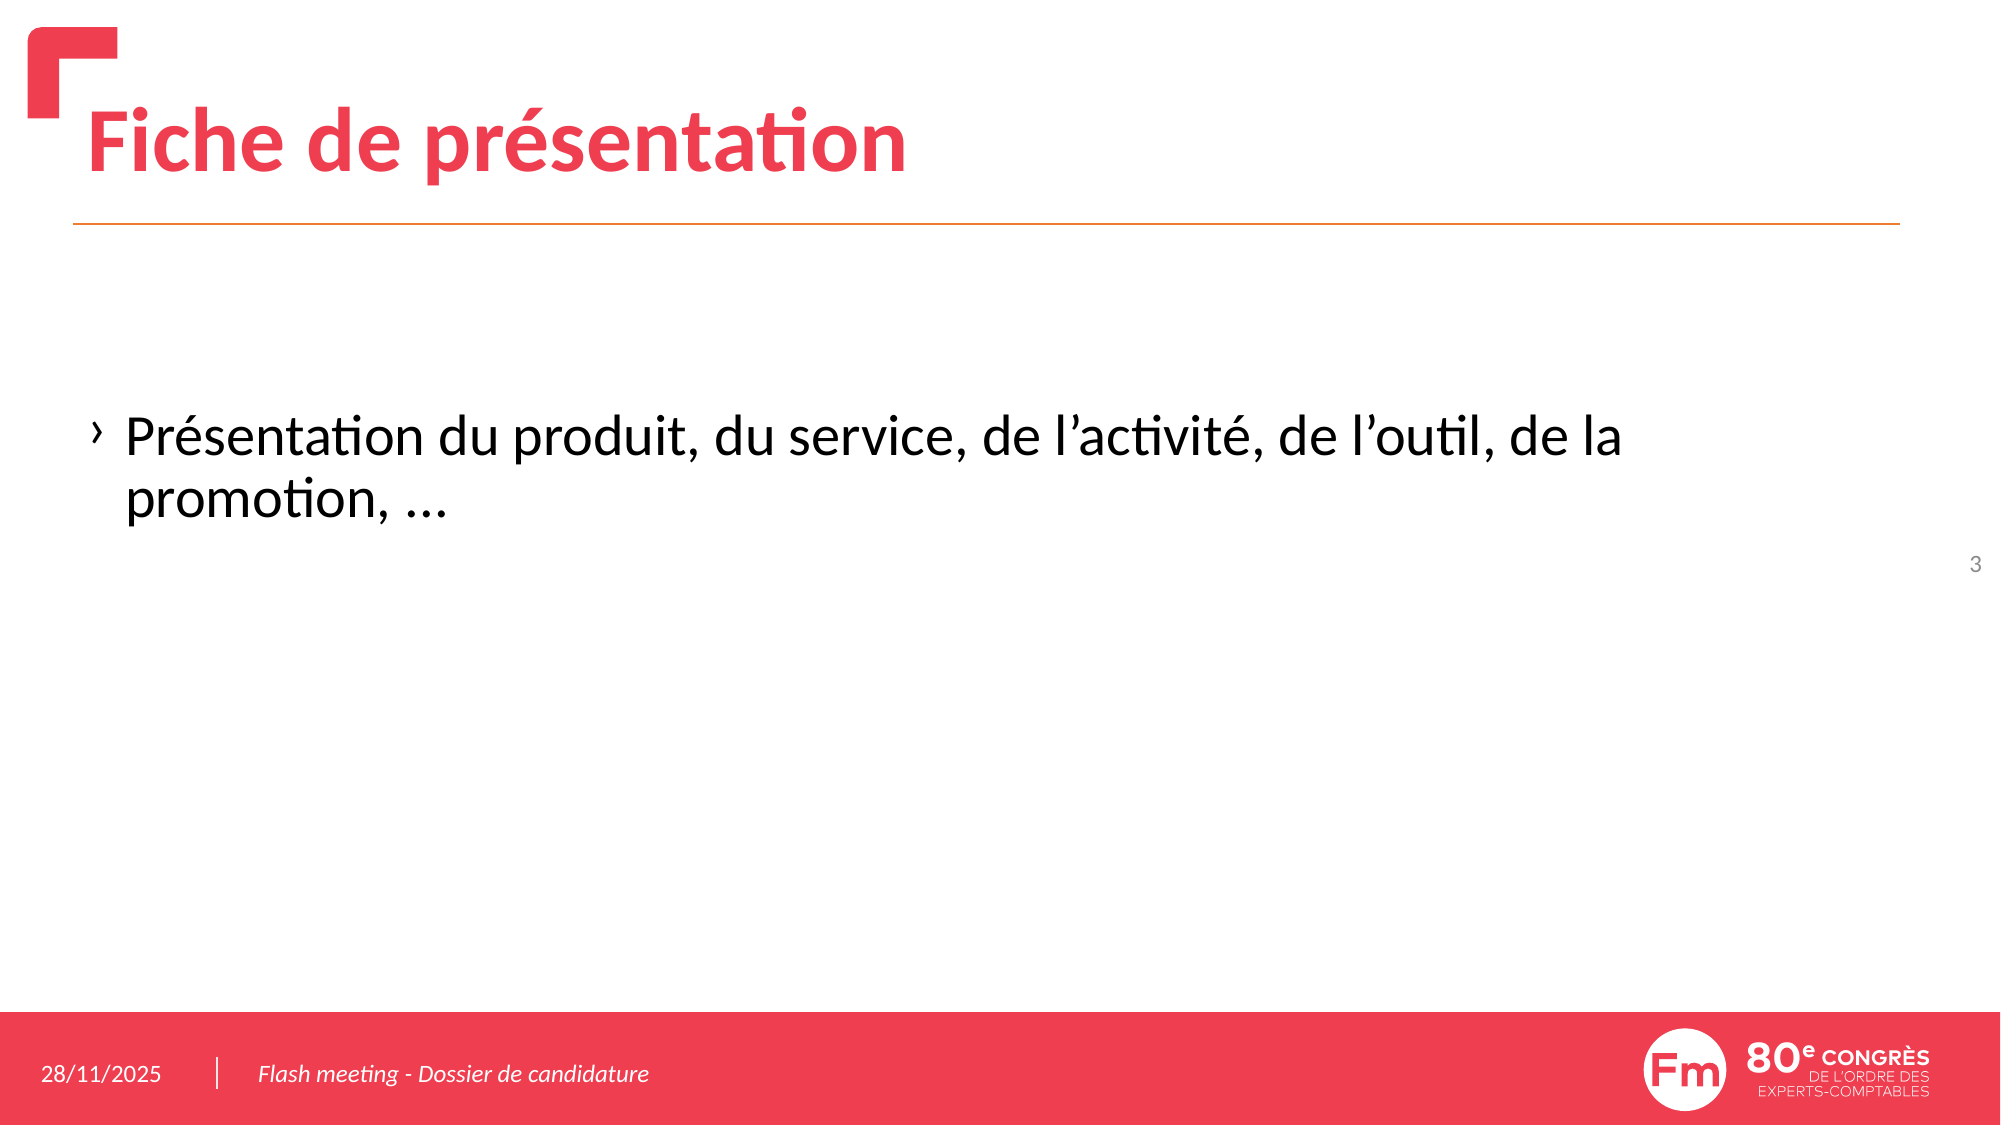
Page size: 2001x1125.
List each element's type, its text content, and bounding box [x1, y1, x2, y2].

list Présentation du produit, du service, de l’activité, de l’outil, de la promotion, ... Présentation du produit, du service, de l’activité, de l’outil, de la promotion, ... Présentation du produit, du service, de l’activité, de l’outil, de la promotion, ... [72, 238, 1901, 990]
slide_number 3 [1900, 518, 1998, 607]
title Fiche de présentation [72, 59, 1901, 223]
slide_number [15, 1042, 188, 1103]
picture [1372, 1021, 1930, 1125]
